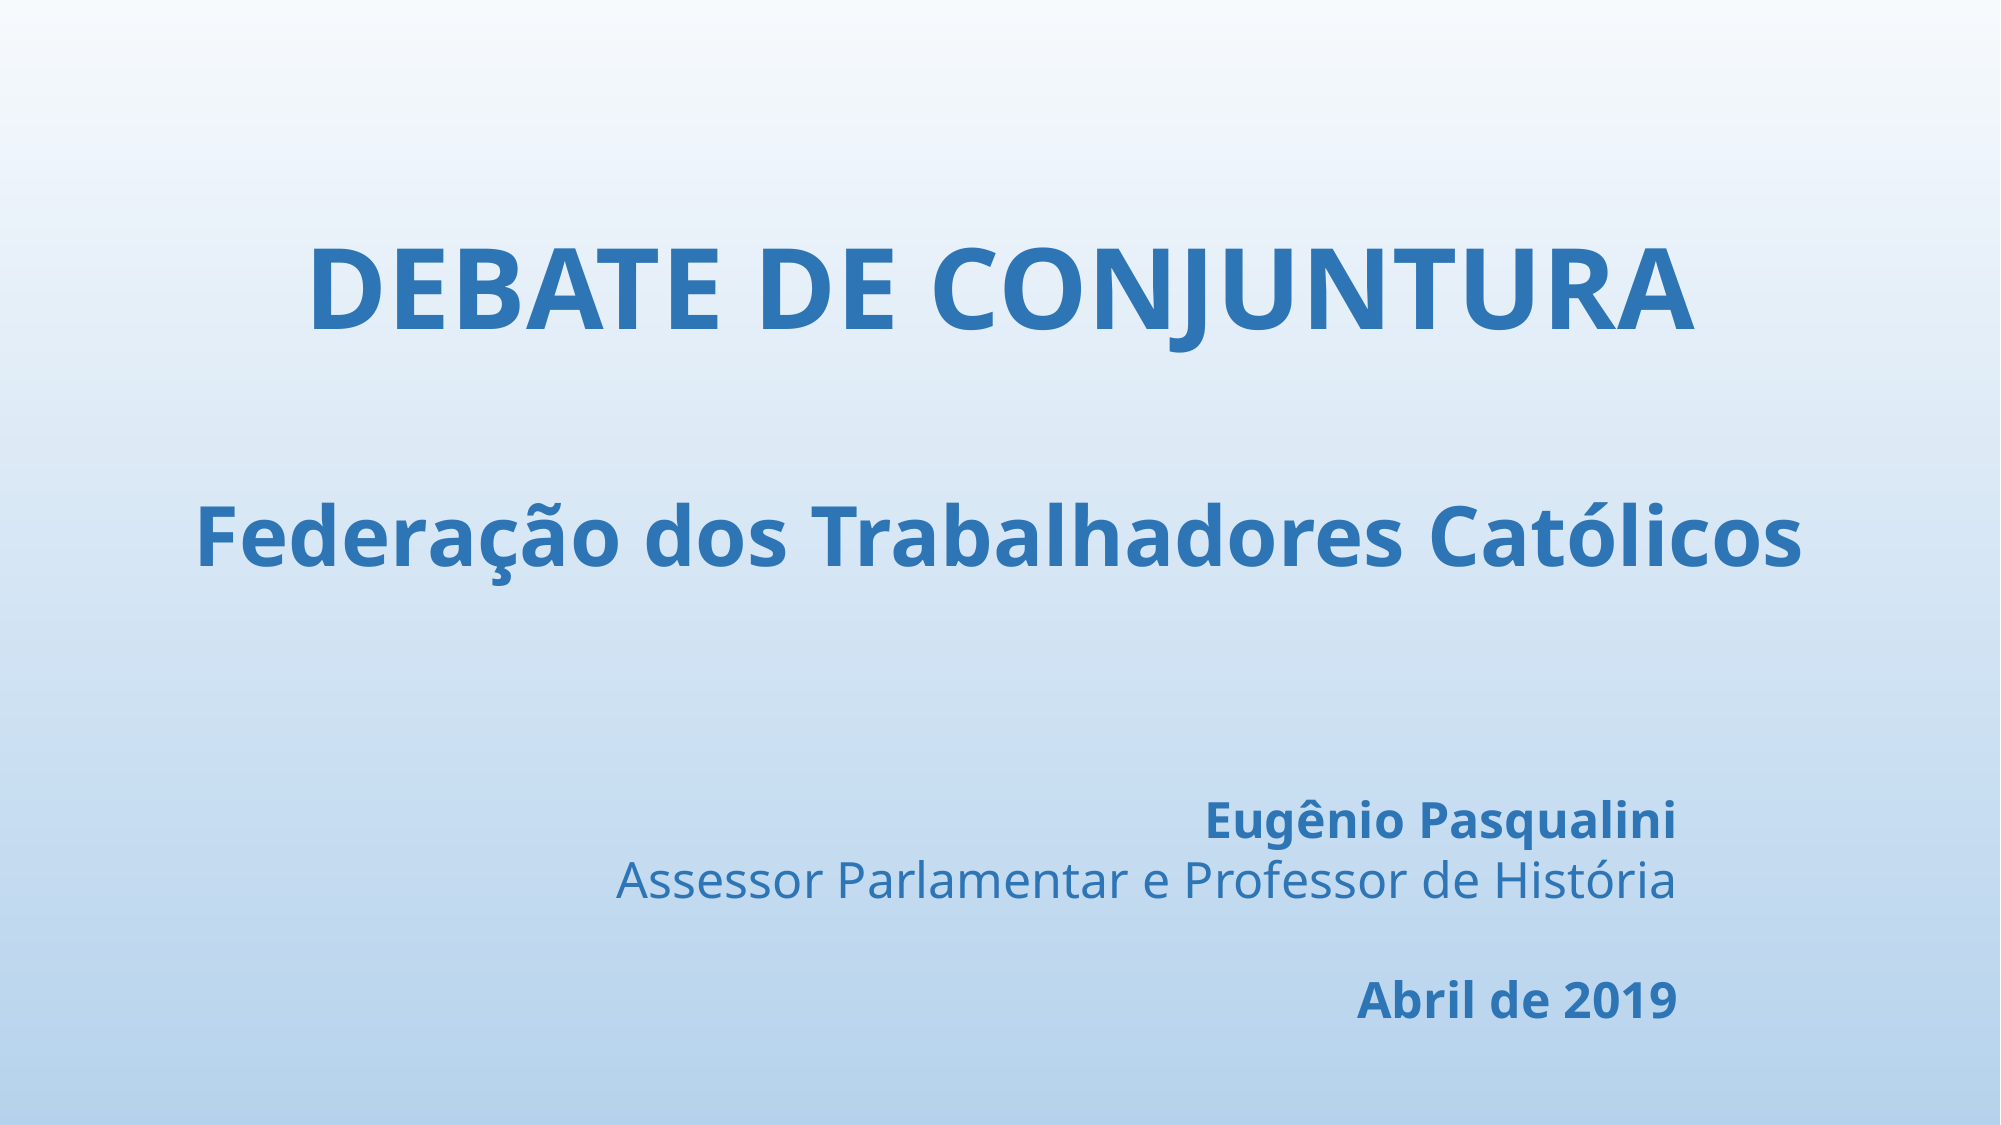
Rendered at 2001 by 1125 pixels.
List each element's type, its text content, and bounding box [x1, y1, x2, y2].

text_box DEBATE DE CONJUNTURA [0, 209, 2000, 360]
text_box Eugênio Pasqualini Assessor Parlamentar e Professor de História Abril de 2019 [498, 781, 1706, 1036]
text_box Federação dos Trabalhadores Católicos [0, 475, 2000, 591]
